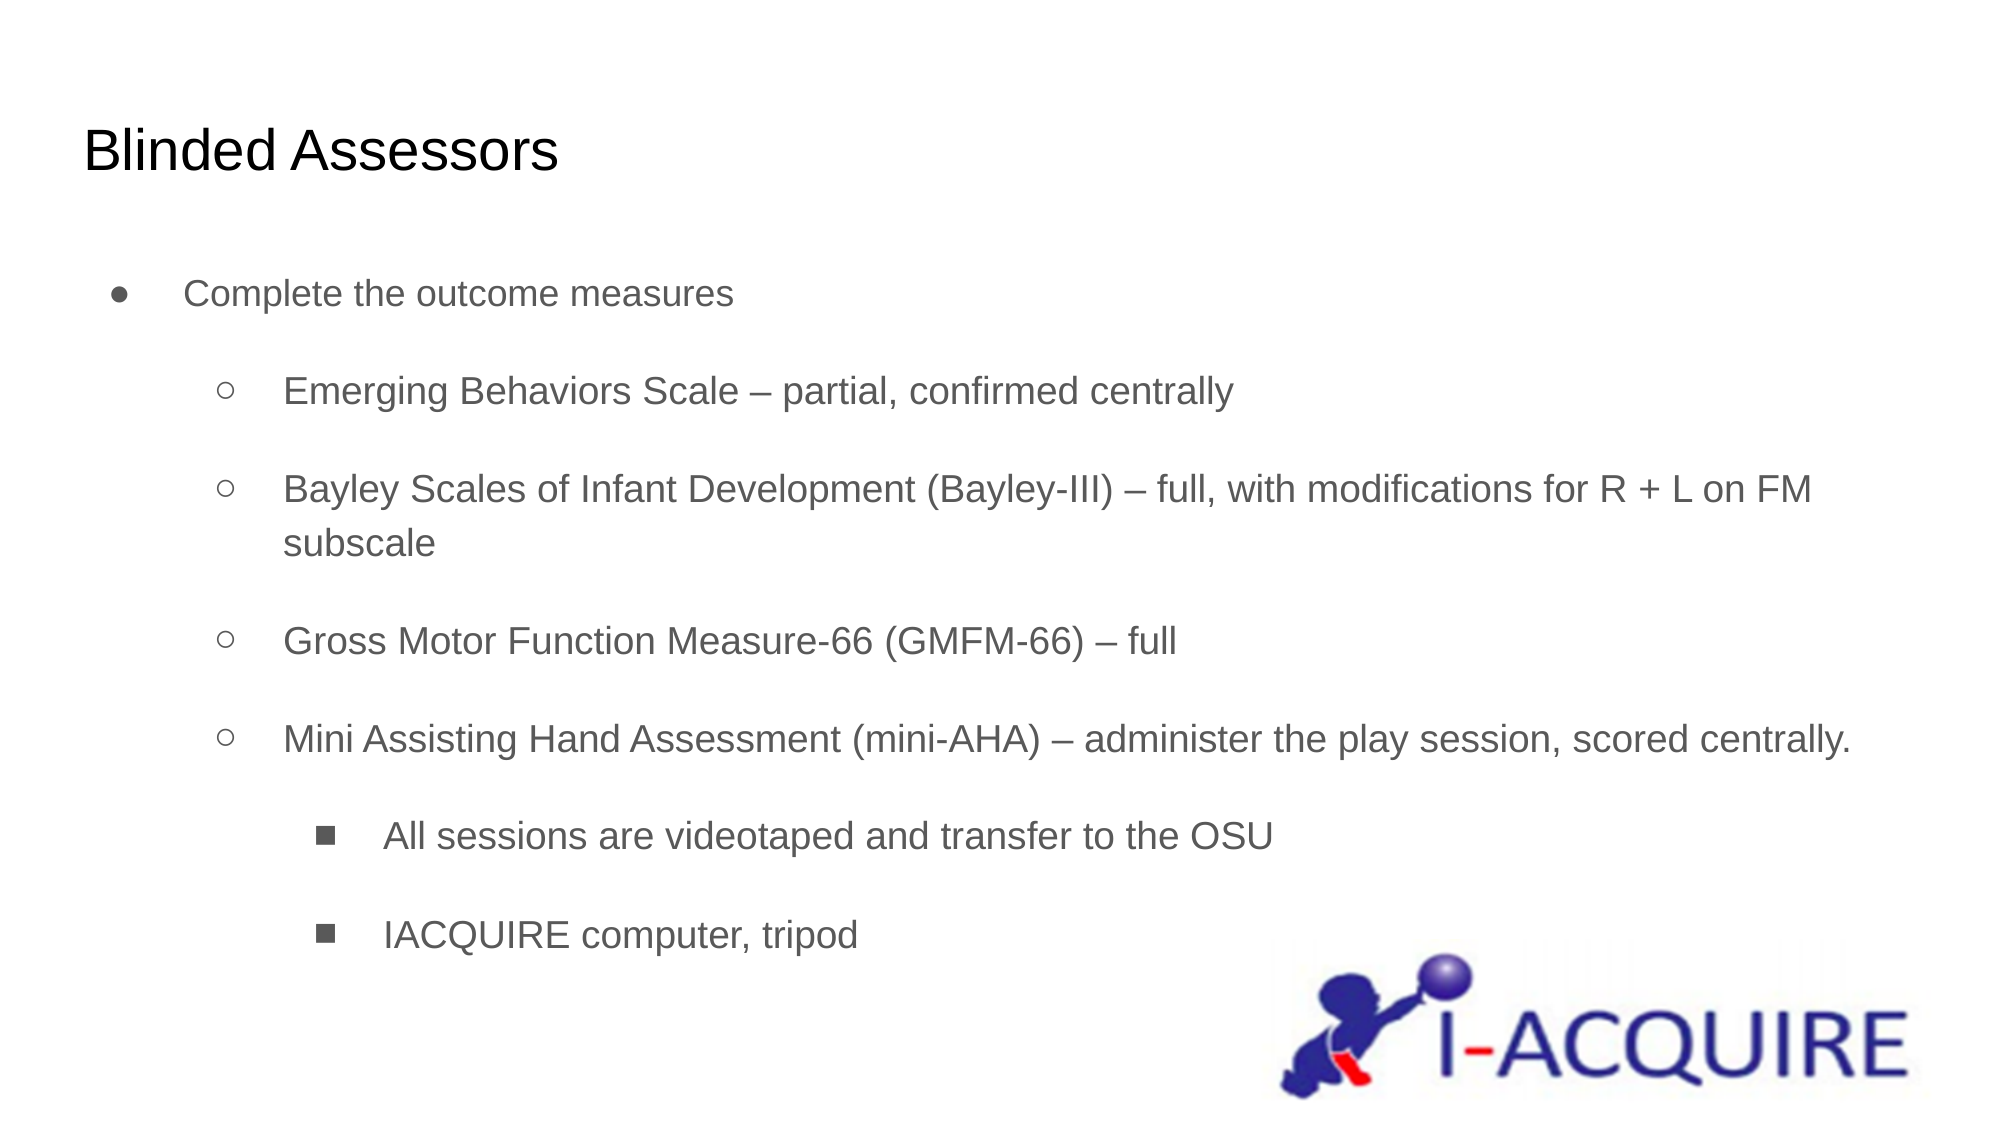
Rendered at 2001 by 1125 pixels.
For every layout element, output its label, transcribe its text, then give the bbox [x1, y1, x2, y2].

title Blinded Assessors [68, 97, 1932, 223]
list Complete the outcome measures Emerging Behaviors Scale – partial, confirmed centrally Bayley Scales of Infant Development (Bayley-III) – full, with modifications for R + L on FM subscale Gross Motor Function Measure-66 (GMFM-66) – full Mini Assisting Hand Assessment (mini-AHA) – administer the play session, scored centrally. All sessions are videotaped and transfer to the OSU IACQUIRE computer, tripod [68, 247, 1932, 995]
picture [1174, 939, 2000, 1125]
